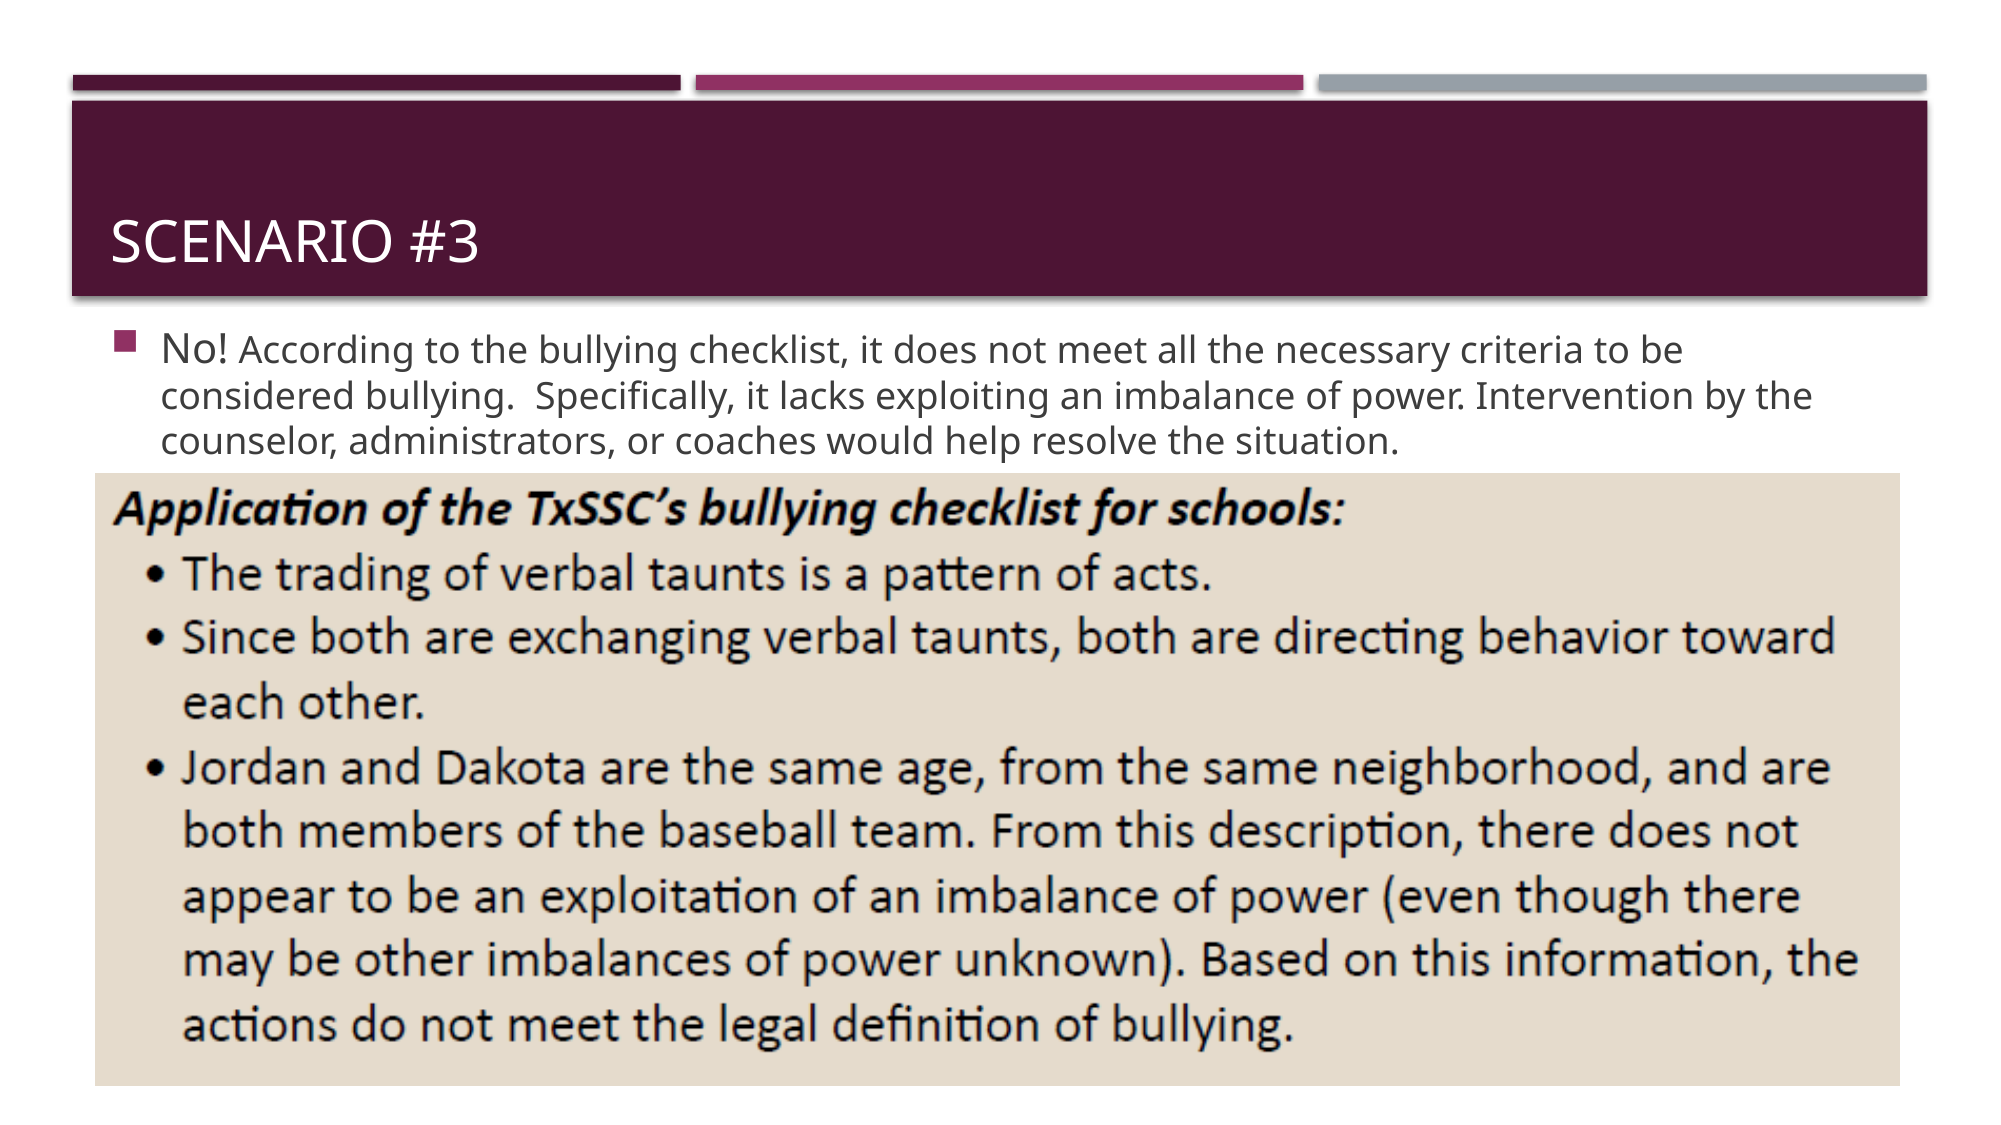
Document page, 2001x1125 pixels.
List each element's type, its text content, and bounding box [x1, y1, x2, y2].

title Scenario #3 [95, 115, 1905, 282]
list No! According to the bullying checklist, it does not meet all the necessary criteria to be considered bullying. Specifically, it lacks exploiting an imbalance of power. Intervention by the counselor, administrators, or coaches would help resolve the situation. [95, 311, 1905, 475]
picture [94, 472, 1900, 1087]
